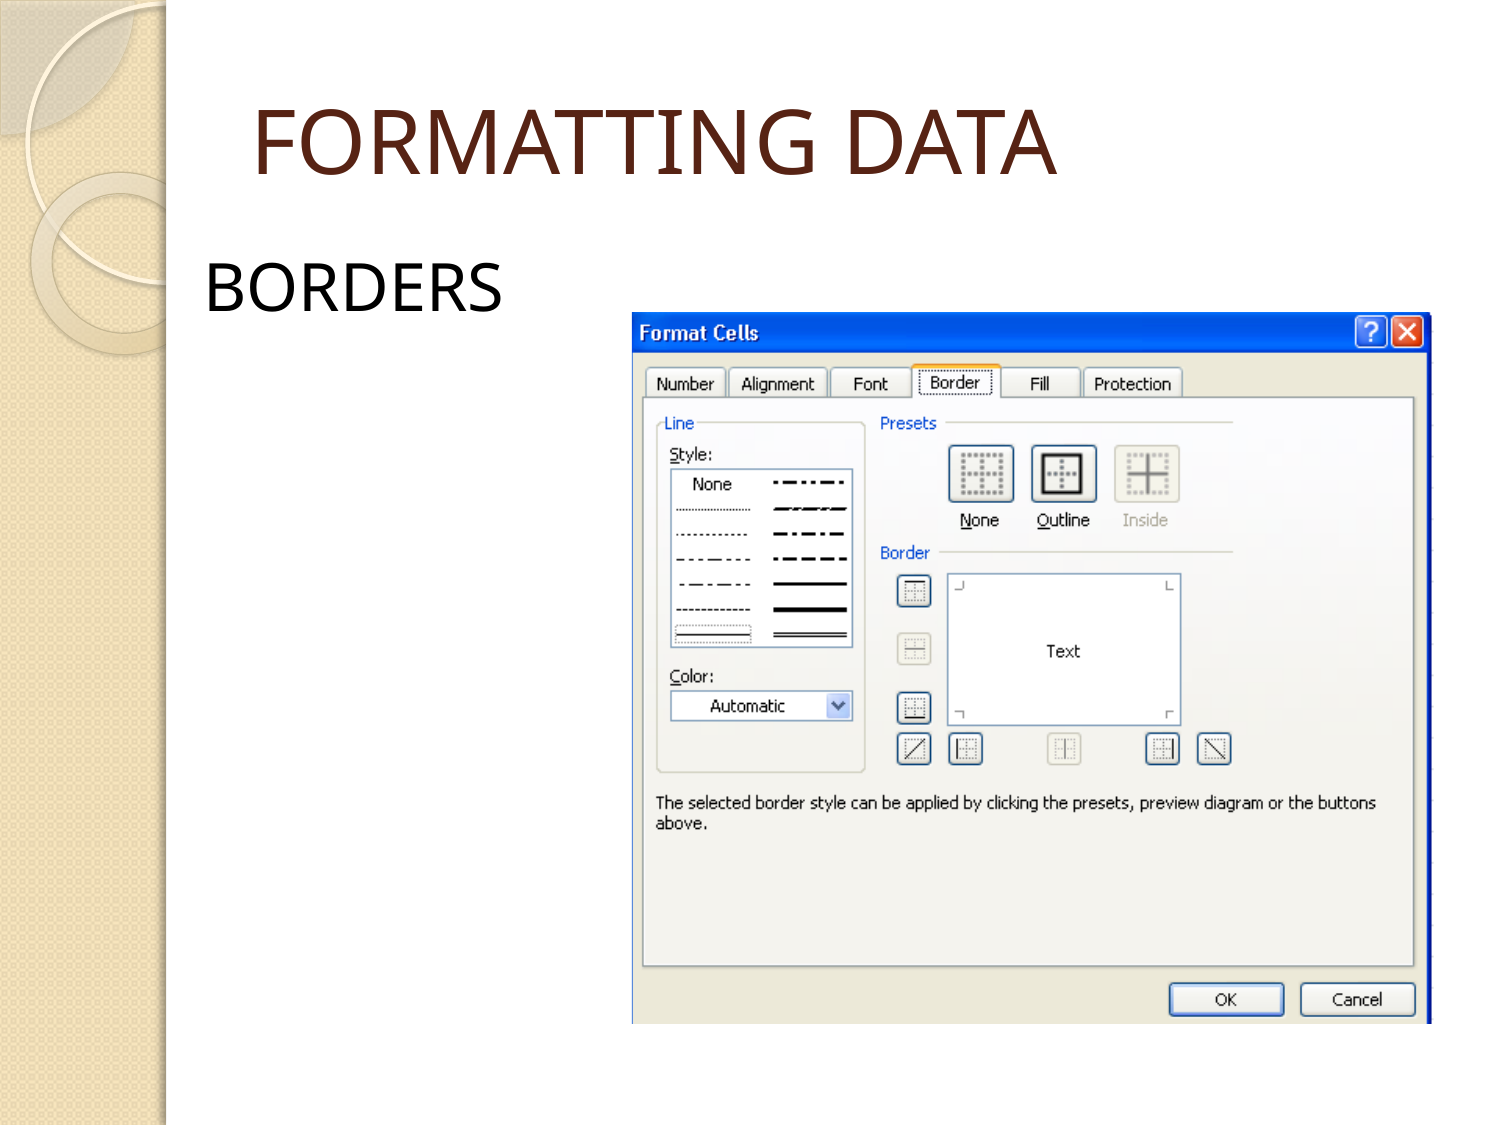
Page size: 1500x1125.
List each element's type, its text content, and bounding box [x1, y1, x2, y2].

list BORDERS [174, 237, 650, 1025]
title FORMATTING DATA [235, 45, 1466, 233]
picture [631, 312, 1434, 1024]
